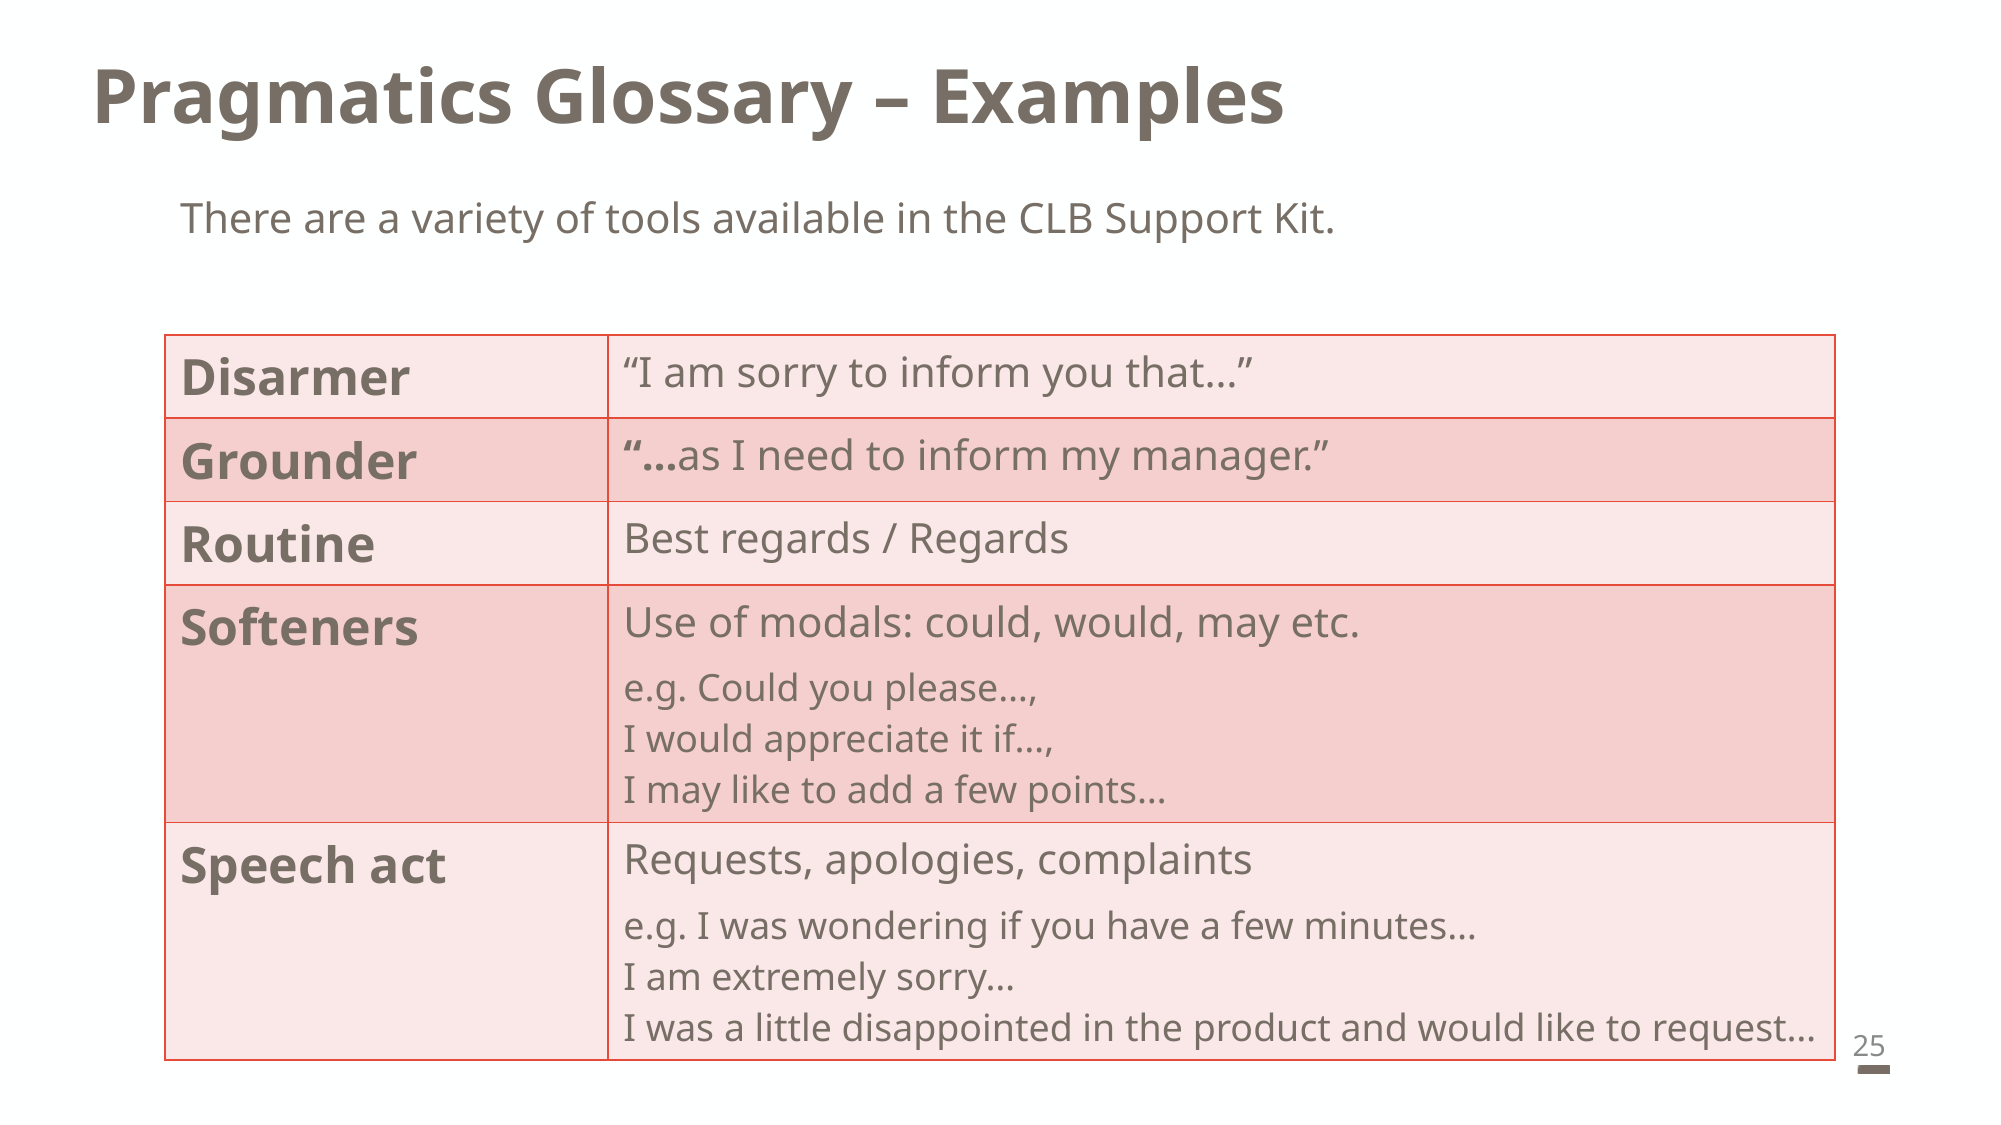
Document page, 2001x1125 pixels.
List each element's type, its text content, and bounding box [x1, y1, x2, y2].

table_cell Speech act [166, 823, 607, 1059]
table_header “I am sorry to inform you that…” [609, 336, 1834, 417]
table_cell “…as I need to inform my manager.” [609, 419, 1834, 501]
table_cell Use of modals: could, would, may etc. e.g. Could you please…, I would appreciate it if…, I may like to add a few points… [609, 586, 1834, 822]
table_cell Grounder [166, 419, 607, 501]
table_header Disarmer [166, 336, 607, 417]
list There are a variety of tools available in the CLB Support Kit. [165, 184, 1863, 1063]
table_cell Requests, apologies, complaints e.g. I was wondering if you have a few minutes… I am extremely sorry… I was a little disappointed in the product and would like to request… [609, 823, 1834, 1059]
title Pragmatics Glossary – Examples [77, 51, 1775, 171]
table_cell Best regards / Regards [609, 502, 1834, 584]
table_cell Softeners [166, 586, 607, 822]
slide_number 25 [1801, 1017, 1901, 1077]
table_cell Routine [166, 502, 607, 584]
